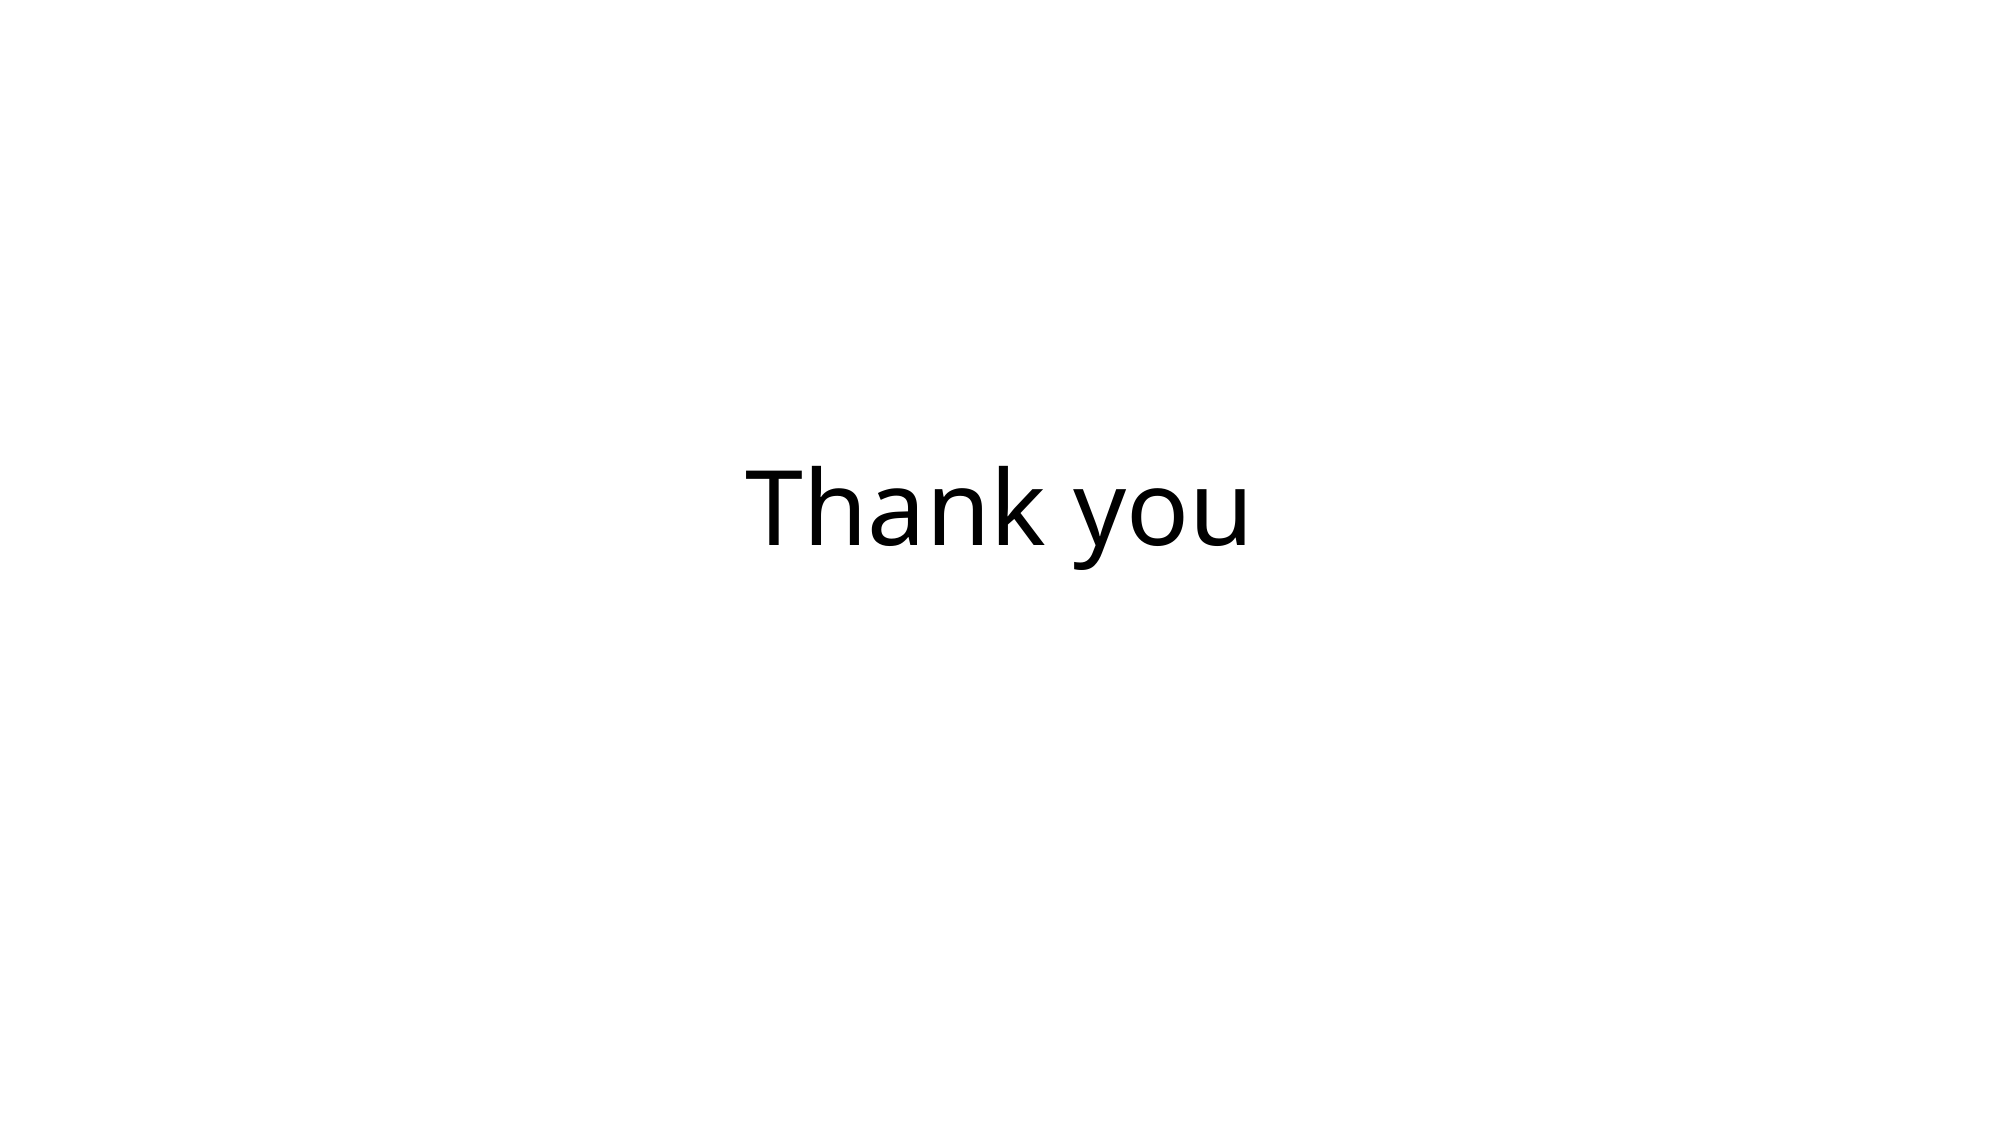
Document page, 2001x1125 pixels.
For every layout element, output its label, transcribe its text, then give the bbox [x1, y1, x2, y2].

title Thank you [249, 184, 1750, 576]
